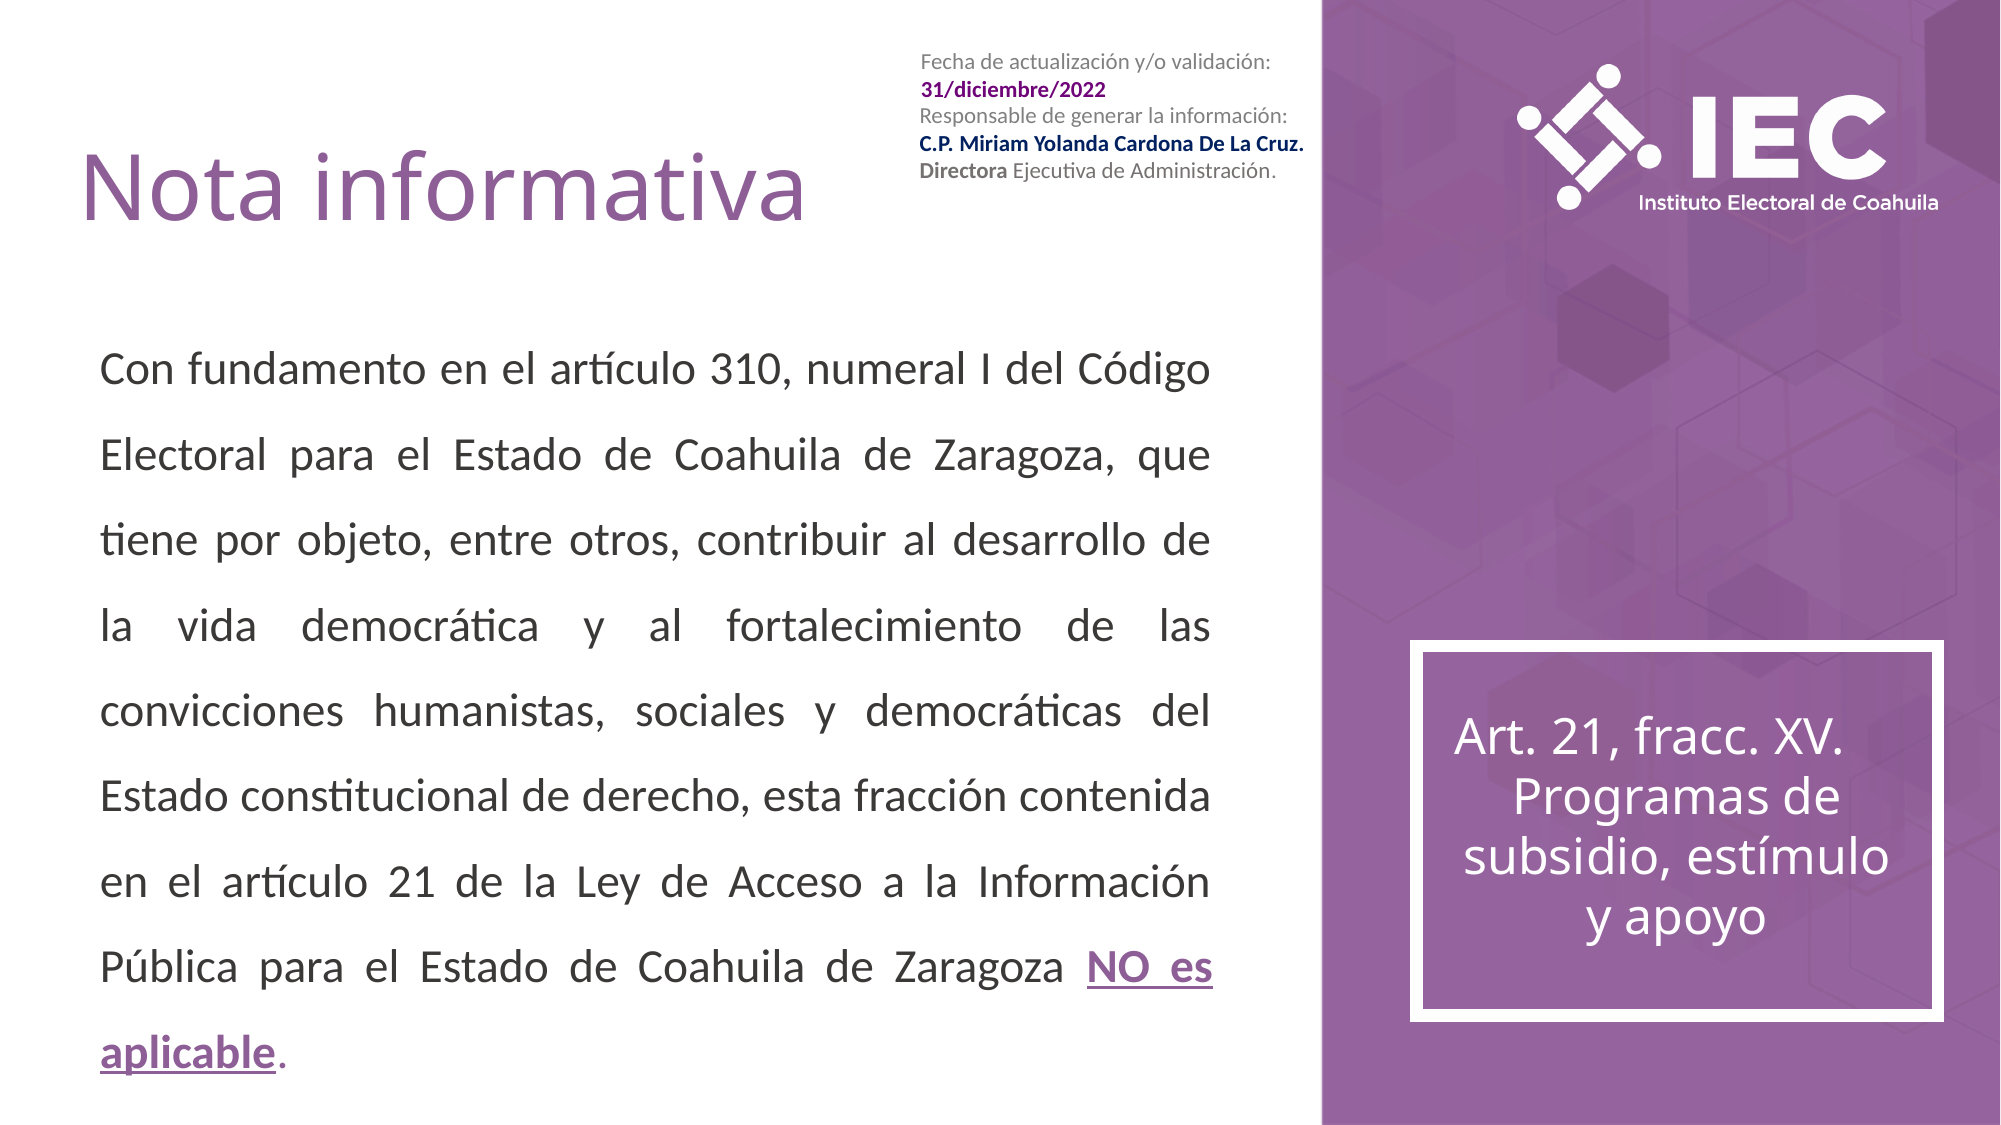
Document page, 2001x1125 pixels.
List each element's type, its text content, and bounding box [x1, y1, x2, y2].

subtitle Con fundamento en el artículo 310, numeral I del Código Electoral para el Estado de Coahuila de Zaragoza, que tiene por objeto, entre otros, contribuir al desarrollo de la vida democrática y al fortalecimiento de las convicciones humanistas, sociales y democráticas del Estado constitucional de derecho, esta fracción contenida en el artículo 21 de la Ley de Acceso a la Información Pública para el Estado de Coahuila de Zaragoza NO es aplicable. [84, 301, 1229, 1086]
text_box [904, 39, 1326, 192]
title Nota informativa [62, 110, 826, 248]
picture [0, 0, 2001, 1125]
text_box [1415, 645, 1939, 1016]
